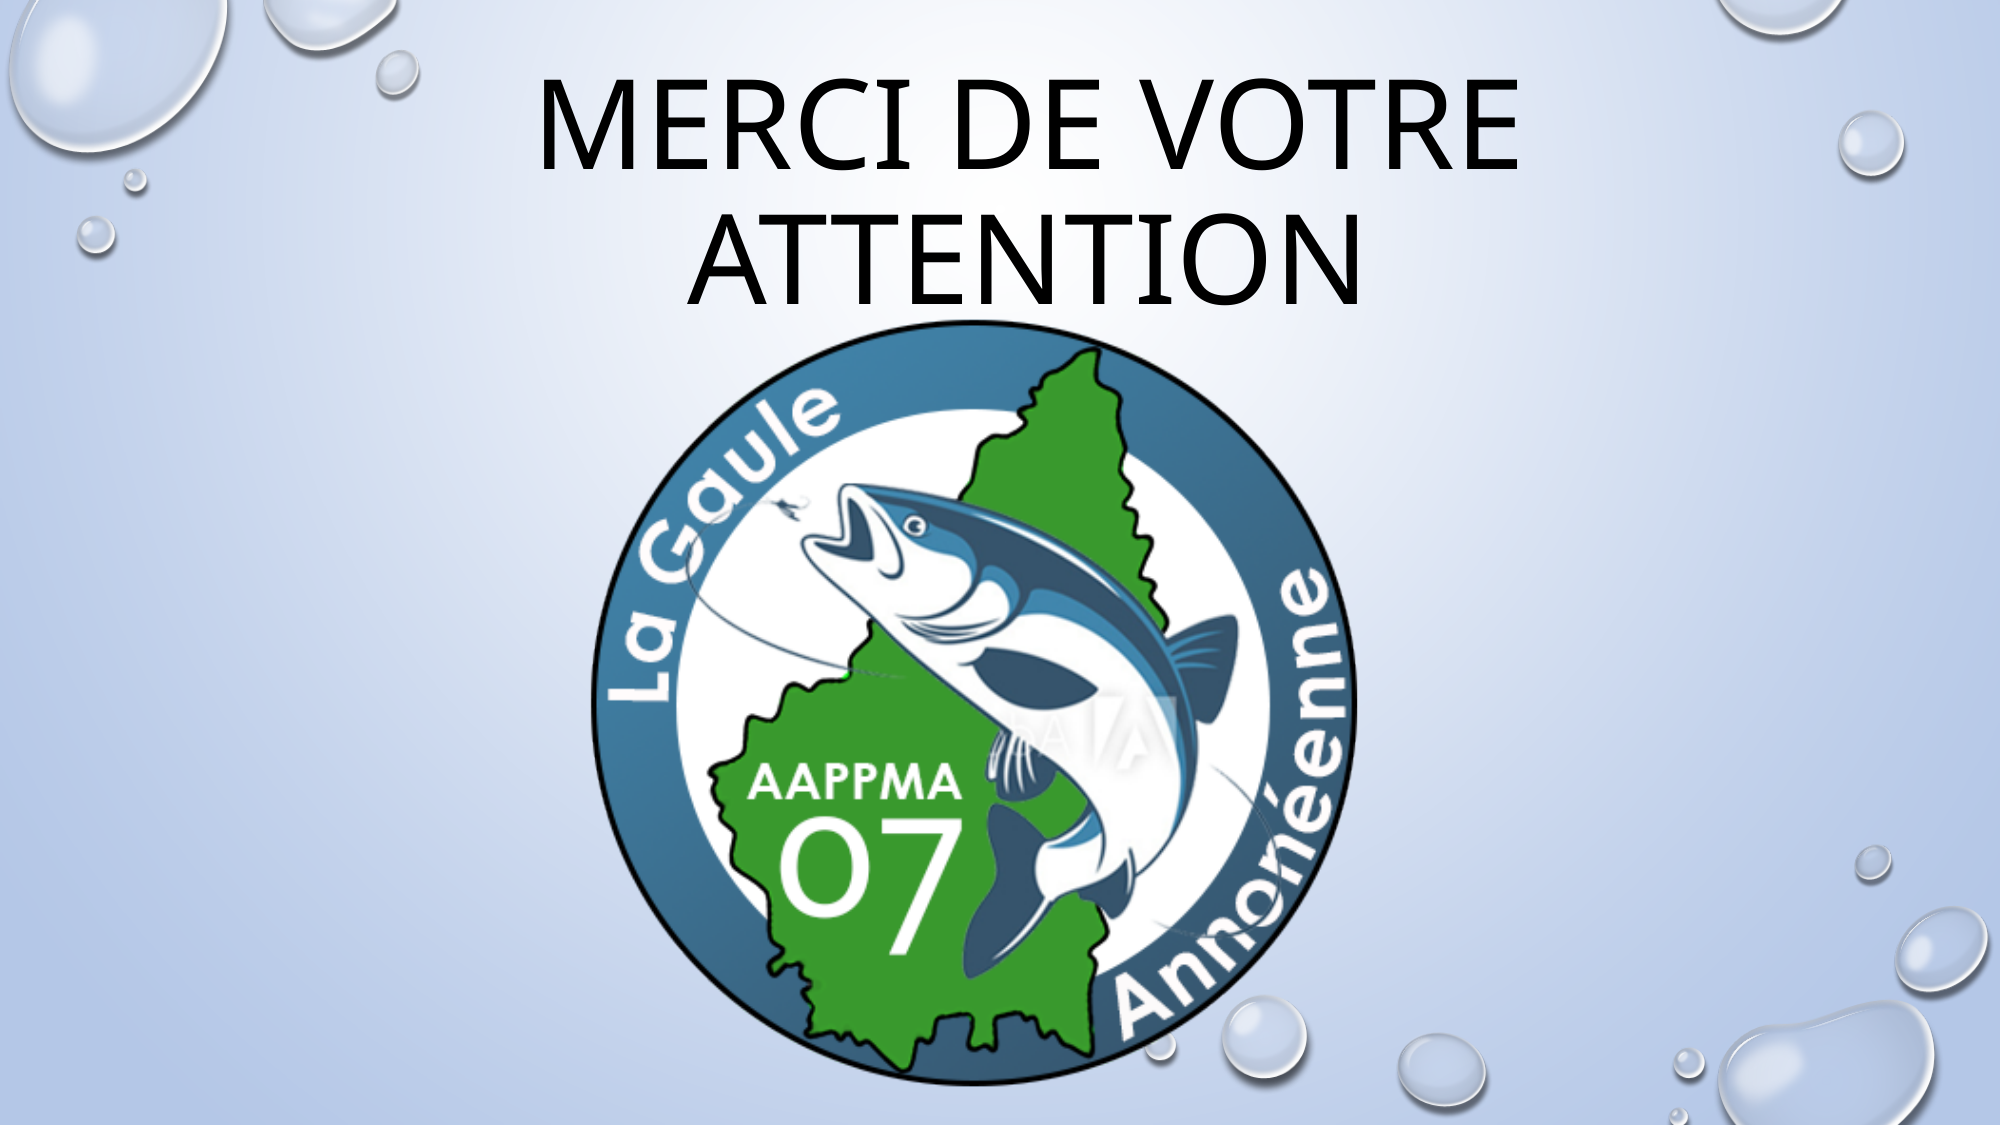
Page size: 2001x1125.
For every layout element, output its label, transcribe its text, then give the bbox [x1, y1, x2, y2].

picture [0, 0, 2000, 1125]
title MERCI DE VOTRE ATTENTION [178, 65, 1879, 328]
